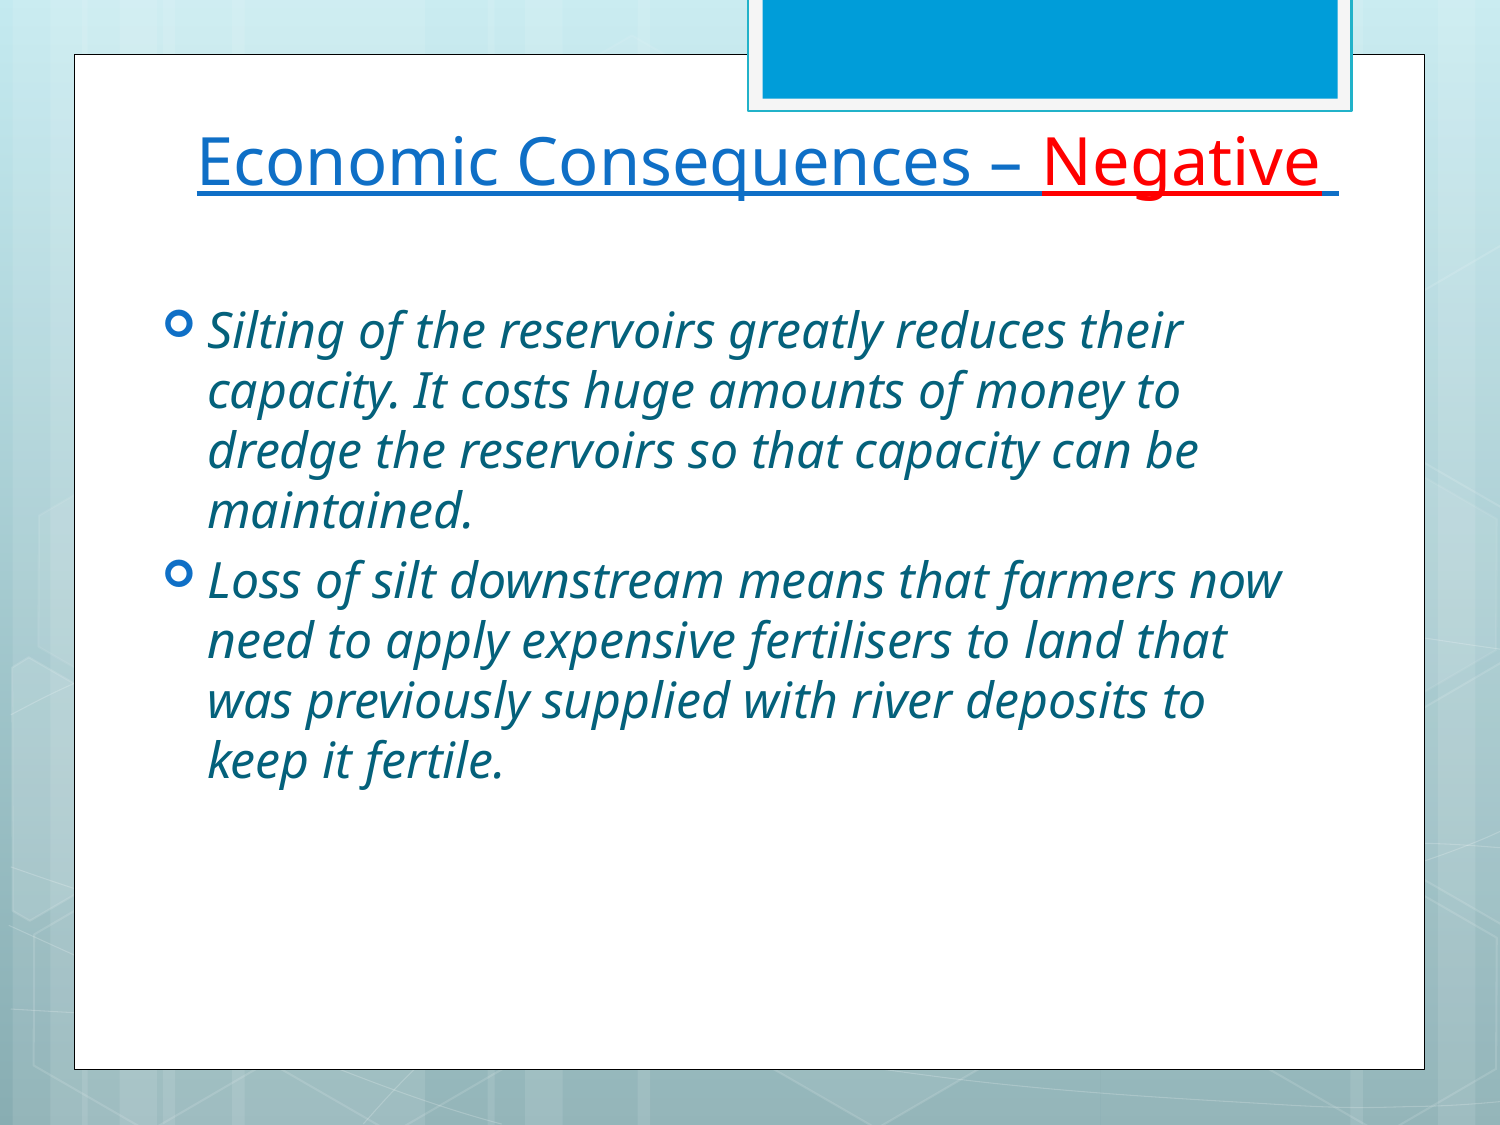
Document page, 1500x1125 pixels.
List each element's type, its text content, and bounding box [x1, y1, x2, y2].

title Economic Consequences – Negative [135, 19, 1400, 207]
list Silting of the reservoirs greatly reduces their capacity. It costs huge amounts of money to dredge the reservoirs so that capacity can be maintained. Loss of silt downstream means that farmers now need to apply expensive fertilisers to land that was previously supplied with river deposits to keep it fertile. [135, 290, 1329, 953]
